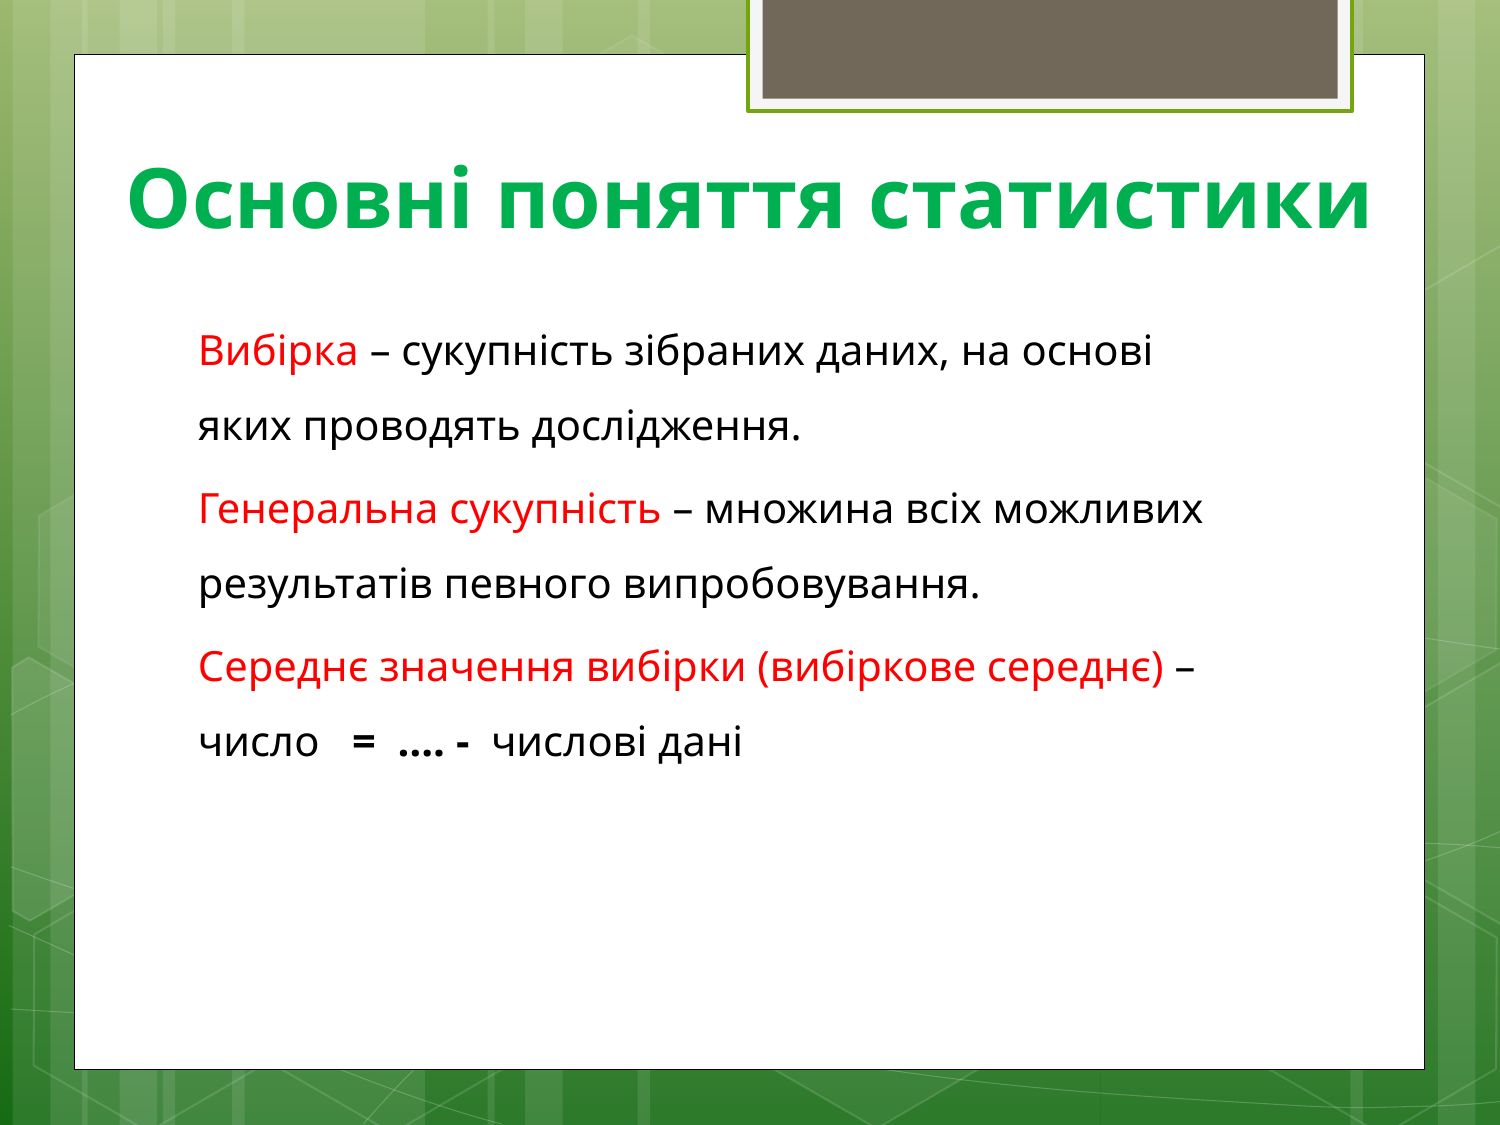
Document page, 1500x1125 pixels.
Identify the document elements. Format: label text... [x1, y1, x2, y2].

text_box Основні поняття статистики [110, 137, 1390, 253]
